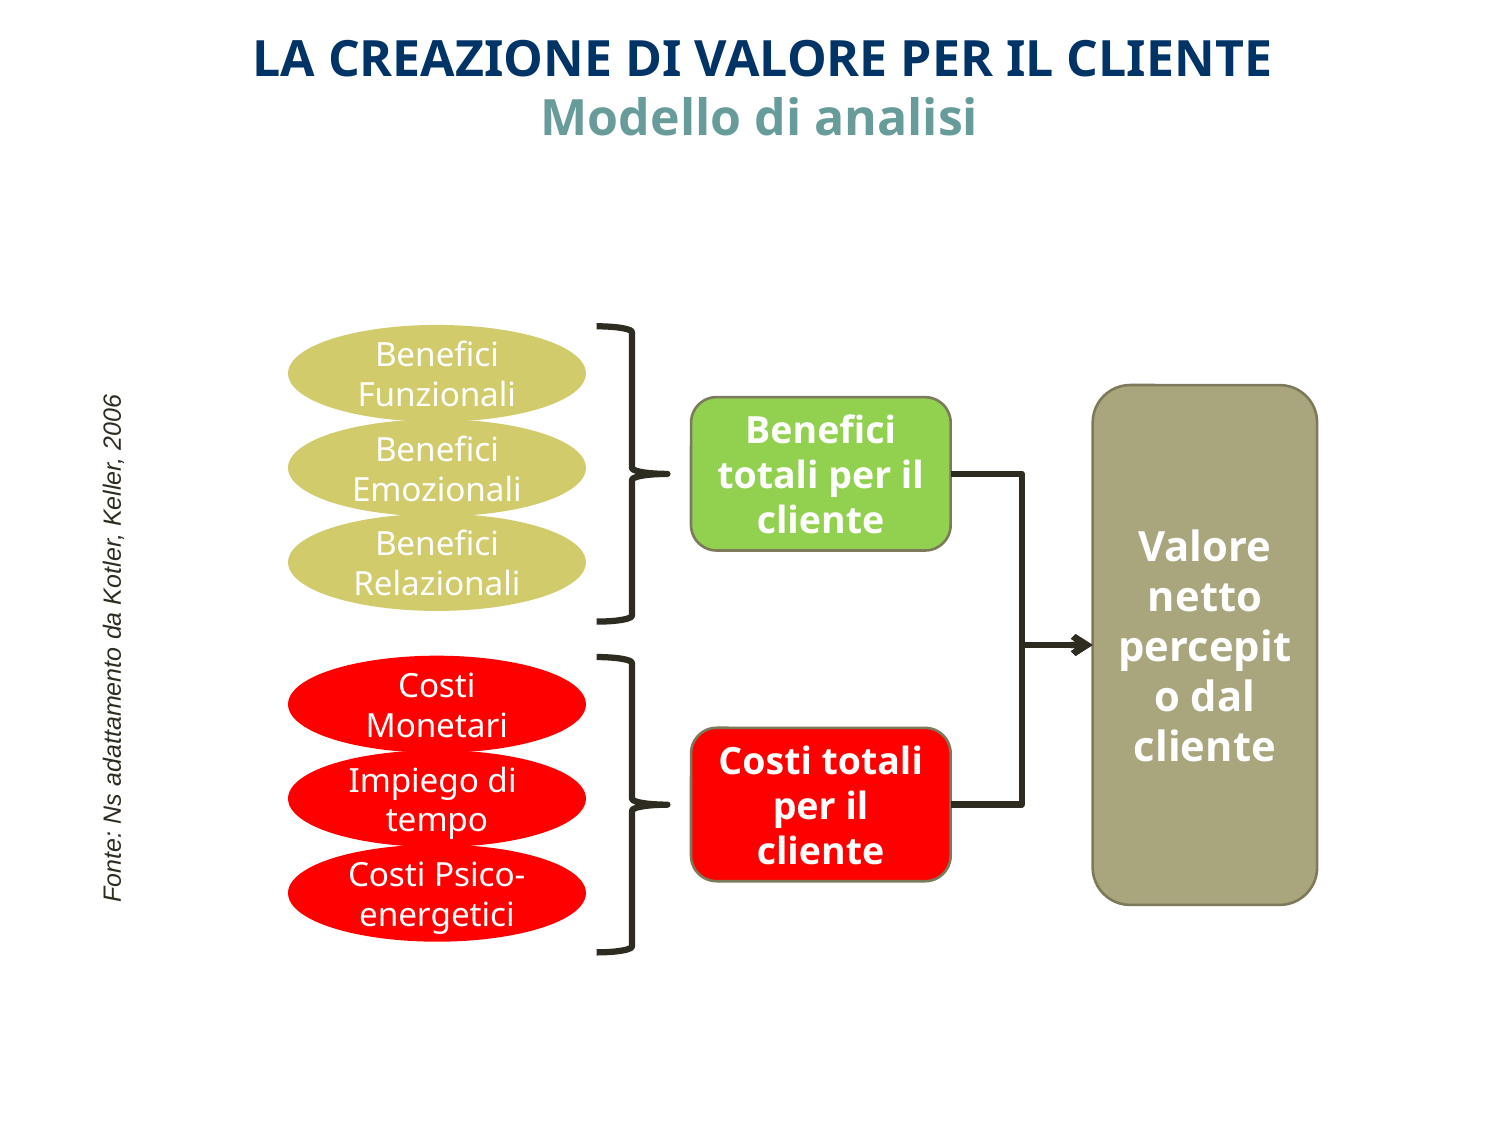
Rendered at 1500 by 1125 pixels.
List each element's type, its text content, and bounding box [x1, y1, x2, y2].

text_box LA CREAZIONE DI VALORE PER IL CLIENTE [75, 19, 1450, 132]
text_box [950, 473, 1093, 640]
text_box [950, 644, 1093, 805]
text_box Benefici Relazionali [288, 513, 586, 611]
text_box Benefici Funzionali [288, 324, 586, 421]
text_box Fonte: Ns adattamento da Kotler, Keller, 2006 [88, 273, 134, 1024]
text_box Costi Monetari [288, 655, 586, 752]
text_box Modello di analisi [74, 78, 1445, 153]
text_box Costi Psico-energetici [288, 844, 586, 942]
text_box [596, 325, 669, 623]
text_box [596, 656, 669, 954]
text_box Costi totali per il cliente [689, 726, 952, 883]
text_box Valore netto percepito dal cliente [1091, 383, 1319, 907]
text_box Benefici totali per il cliente [689, 395, 952, 552]
text_box Impiego di tempo [288, 750, 586, 846]
text_box Benefici Emozionali [288, 419, 586, 515]
